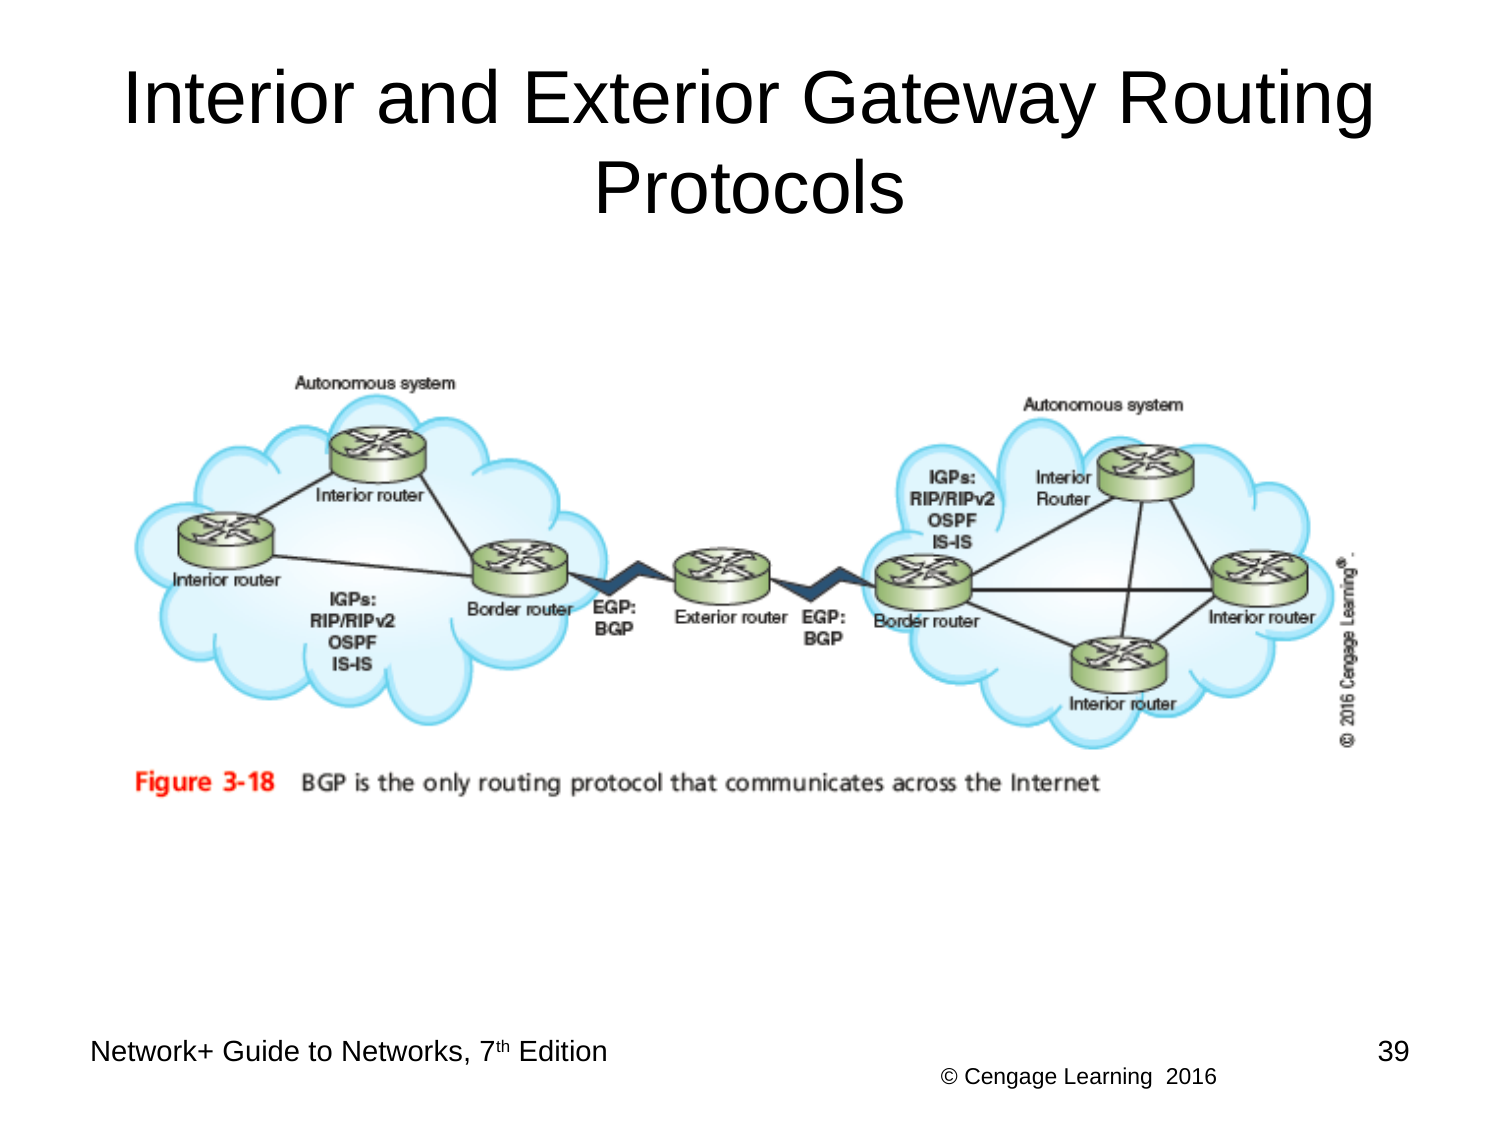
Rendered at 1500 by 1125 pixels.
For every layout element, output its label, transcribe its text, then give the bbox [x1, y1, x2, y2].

title Interior and Exterior Gateway Routing Protocols [75, 45, 1425, 233]
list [124, 374, 1362, 805]
slide_number 39 [1312, 1024, 1426, 1103]
footer Network+ Guide to Networks, 7th Edition [74, 1024, 713, 1103]
